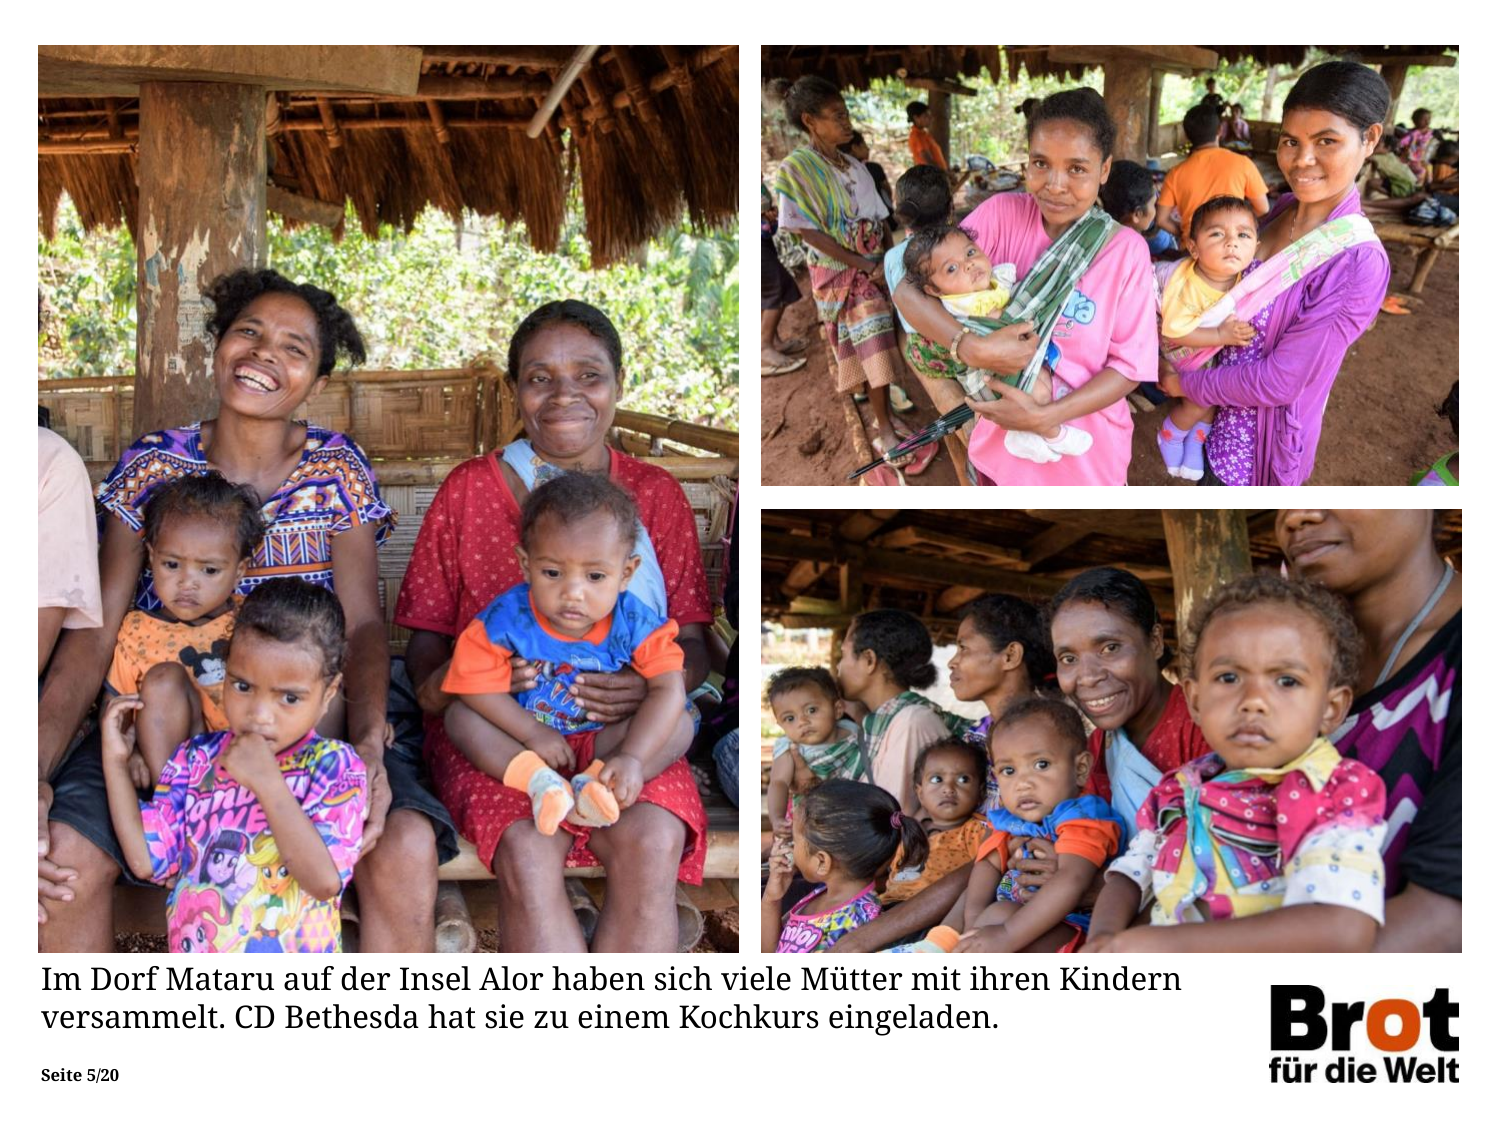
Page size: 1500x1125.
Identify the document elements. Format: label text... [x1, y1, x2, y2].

picture [38, 45, 739, 953]
picture [1269, 985, 1459, 1083]
text_box Im Dorf Mataru auf der Insel Alor haben sich viele Mütter mit ihren Kindern versammelt. CD Bethesda hat sie zu einem Kochkurs eingeladen. [41, 952, 1264, 1042]
picture [761, 509, 1462, 953]
picture [761, 45, 1460, 486]
